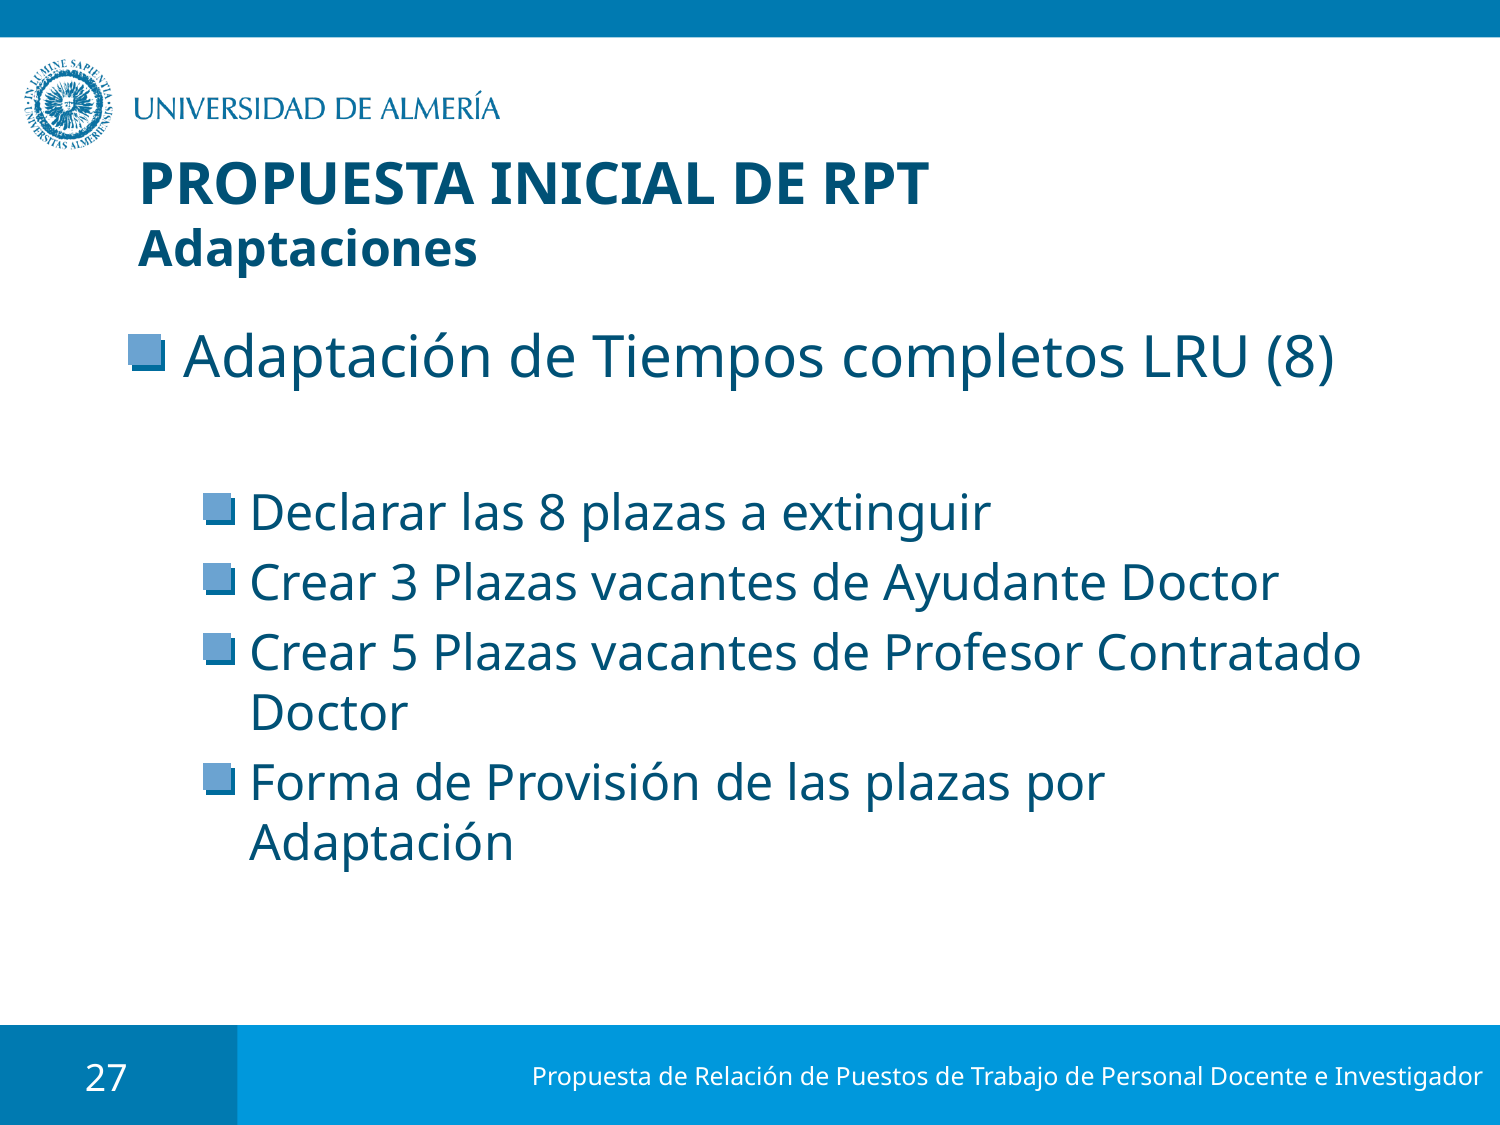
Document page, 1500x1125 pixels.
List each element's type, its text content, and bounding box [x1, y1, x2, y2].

picture [24, 59, 500, 150]
slide_number 27 [52, 1046, 160, 1095]
title PROPUESTA INICIAL DE RPT Adaptaciones [123, 179, 1377, 244]
list Adaptación de Tiempos completos LRU (8) Declarar las 8 plazas a extinguir Crear 3 Plazas vacantes de Ayudante Doctor Crear 5 Plazas vacantes de Profesor Contratado Doctor Forma de Provisión de las plazas por Adaptación [112, 311, 1388, 1000]
